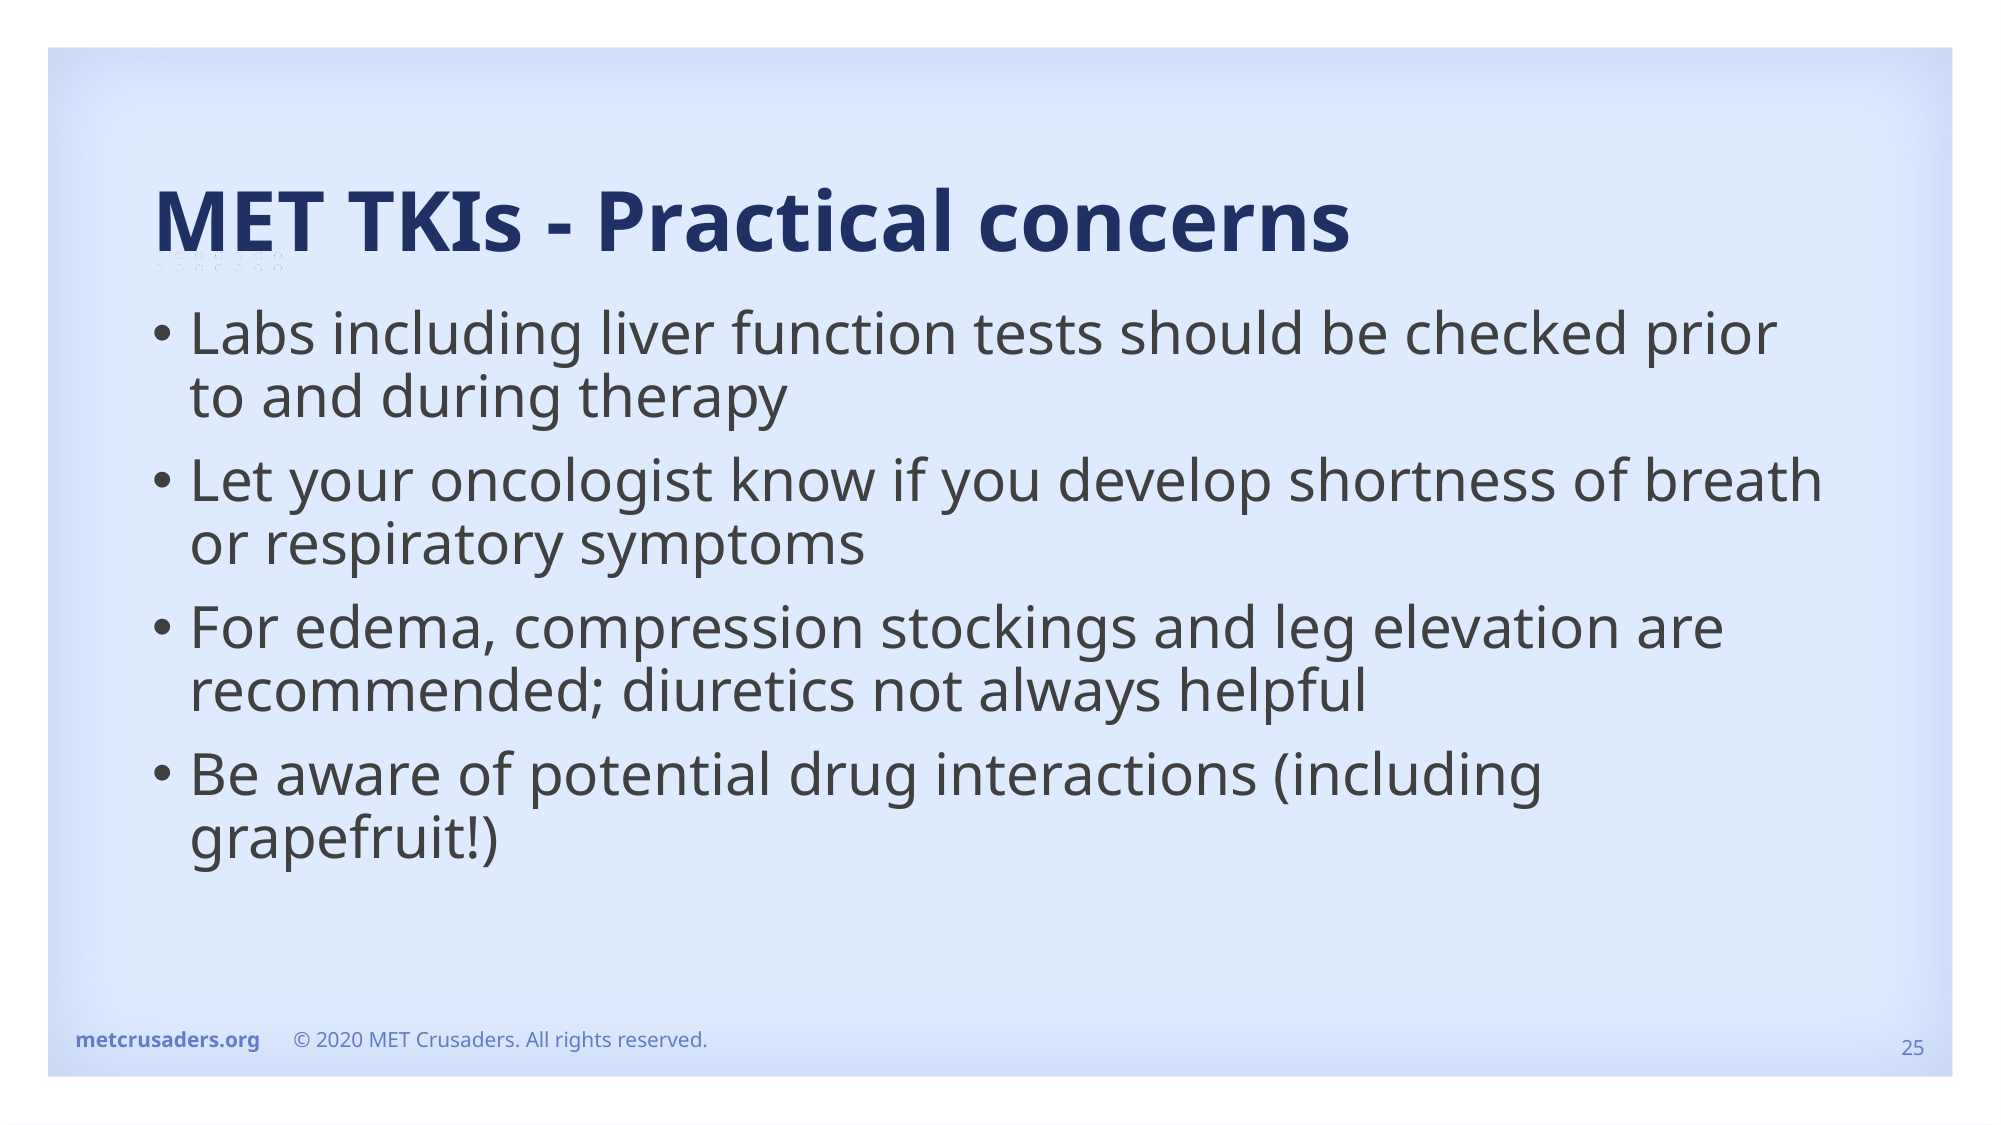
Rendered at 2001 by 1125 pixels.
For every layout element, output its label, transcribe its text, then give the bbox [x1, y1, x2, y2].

list Labs including liver function tests should be checked prior to and during therapy Let your oncologist know if you develop shortness of breath or respiratory symptoms For edema, compression stockings and leg elevation are recommended; diuretics not always helpful Be aware of potential drug interactions (including grapefruit!) [137, 297, 1863, 983]
picture [0, 0, 2001, 1125]
title MET TKIs - Practical concerns [137, 73, 1863, 278]
